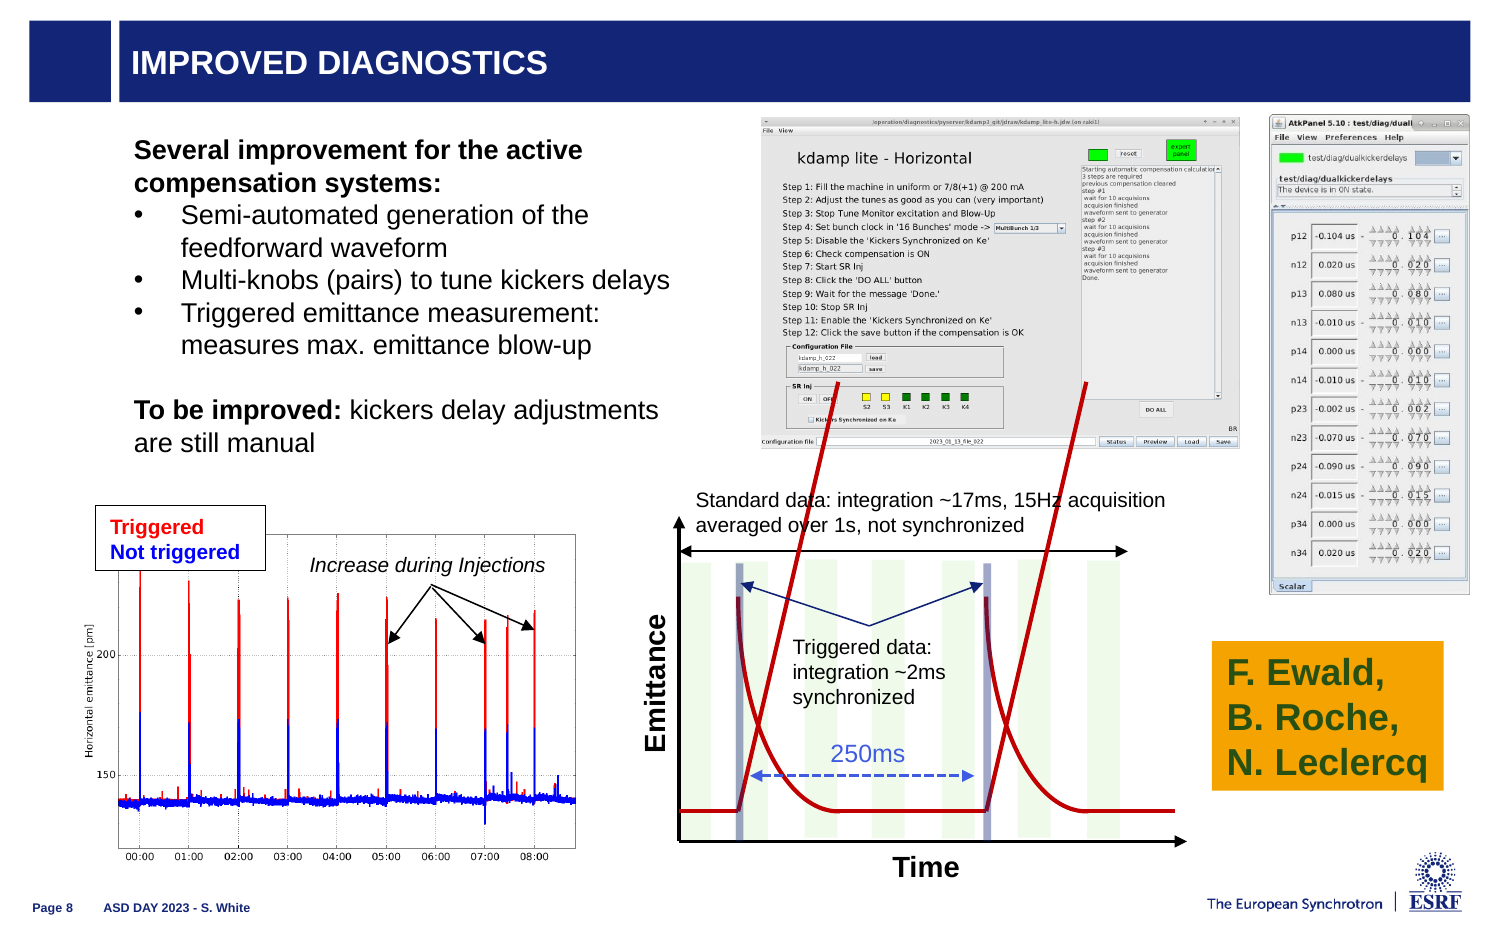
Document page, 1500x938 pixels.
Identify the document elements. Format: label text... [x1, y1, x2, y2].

text_box Time [877, 850, 975, 886]
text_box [868, 582, 984, 627]
title Improved diagnostics [119, 20, 1471, 103]
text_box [740, 582, 867, 627]
picture [1269, 114, 1471, 596]
text_box Emittance [628, 598, 673, 769]
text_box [387, 586, 432, 645]
text_box Standard data: integration ~17ms, 15Hz acquisition averaged over 1s, not synchronized [680, 478, 1181, 514]
picture [82, 527, 585, 866]
slide_number Page 8 [32, 886, 101, 916]
text_box Triggered Not triggered [95, 505, 266, 526]
picture [761, 117, 1240, 449]
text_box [437, 638, 486, 645]
footer ASD DAY 2023 - S. White [103, 886, 1108, 916]
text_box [678, 515, 1188, 842]
text_box Several improvement for the active compensation systems: Semi-automated generation of the feedforward waveform Multi-knobs (pairs) to tune kickers delays Triggered emittance measurement: measures max. emittance blow-up To be improved: kickers delay adjustments are still manual [119, 125, 715, 465]
picture [1175, 831, 1500, 938]
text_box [430, 584, 535, 631]
text_box F. Ewald, B. Roche, N. Leclercq [1211, 641, 1444, 791]
